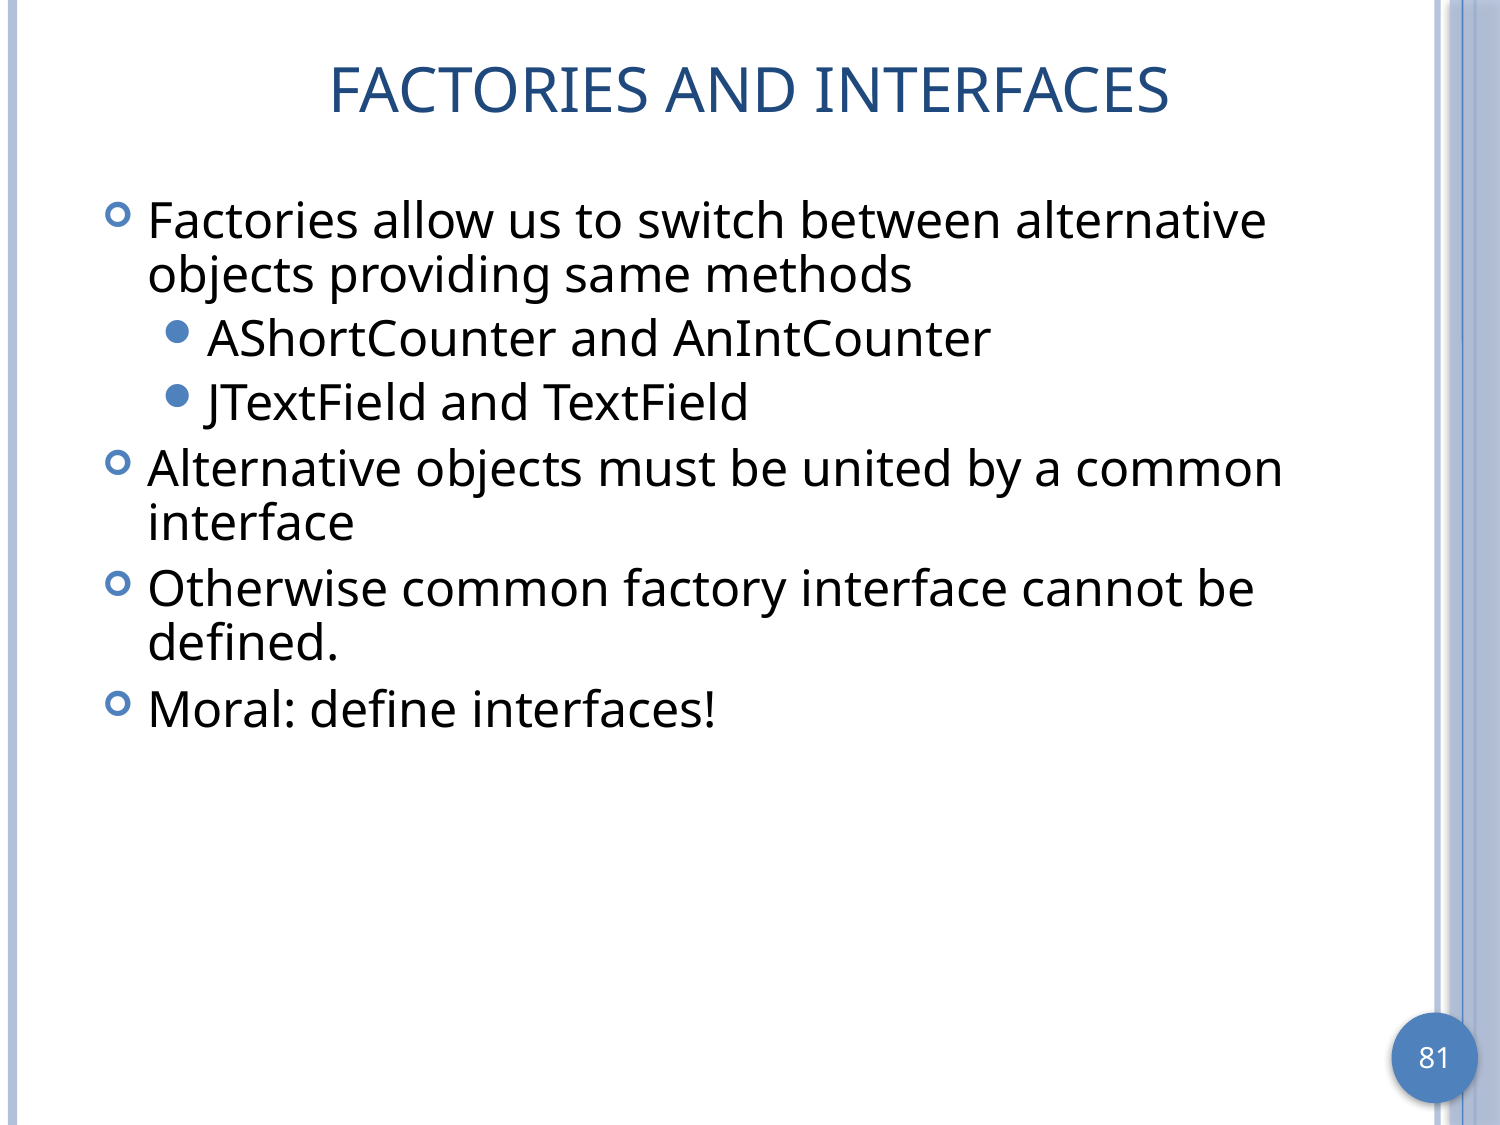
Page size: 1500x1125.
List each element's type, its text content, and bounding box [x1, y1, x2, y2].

list Factories allow us to switch between alternative objects providing same methods AShortCounter and AnIntCounter JTextField and TextField Alternative objects must be united by a common interface Otherwise common factory interface cannot be defined. Moral: define interfaces! [87, 187, 1413, 1088]
title Factories and Interfaces [112, 37, 1388, 138]
